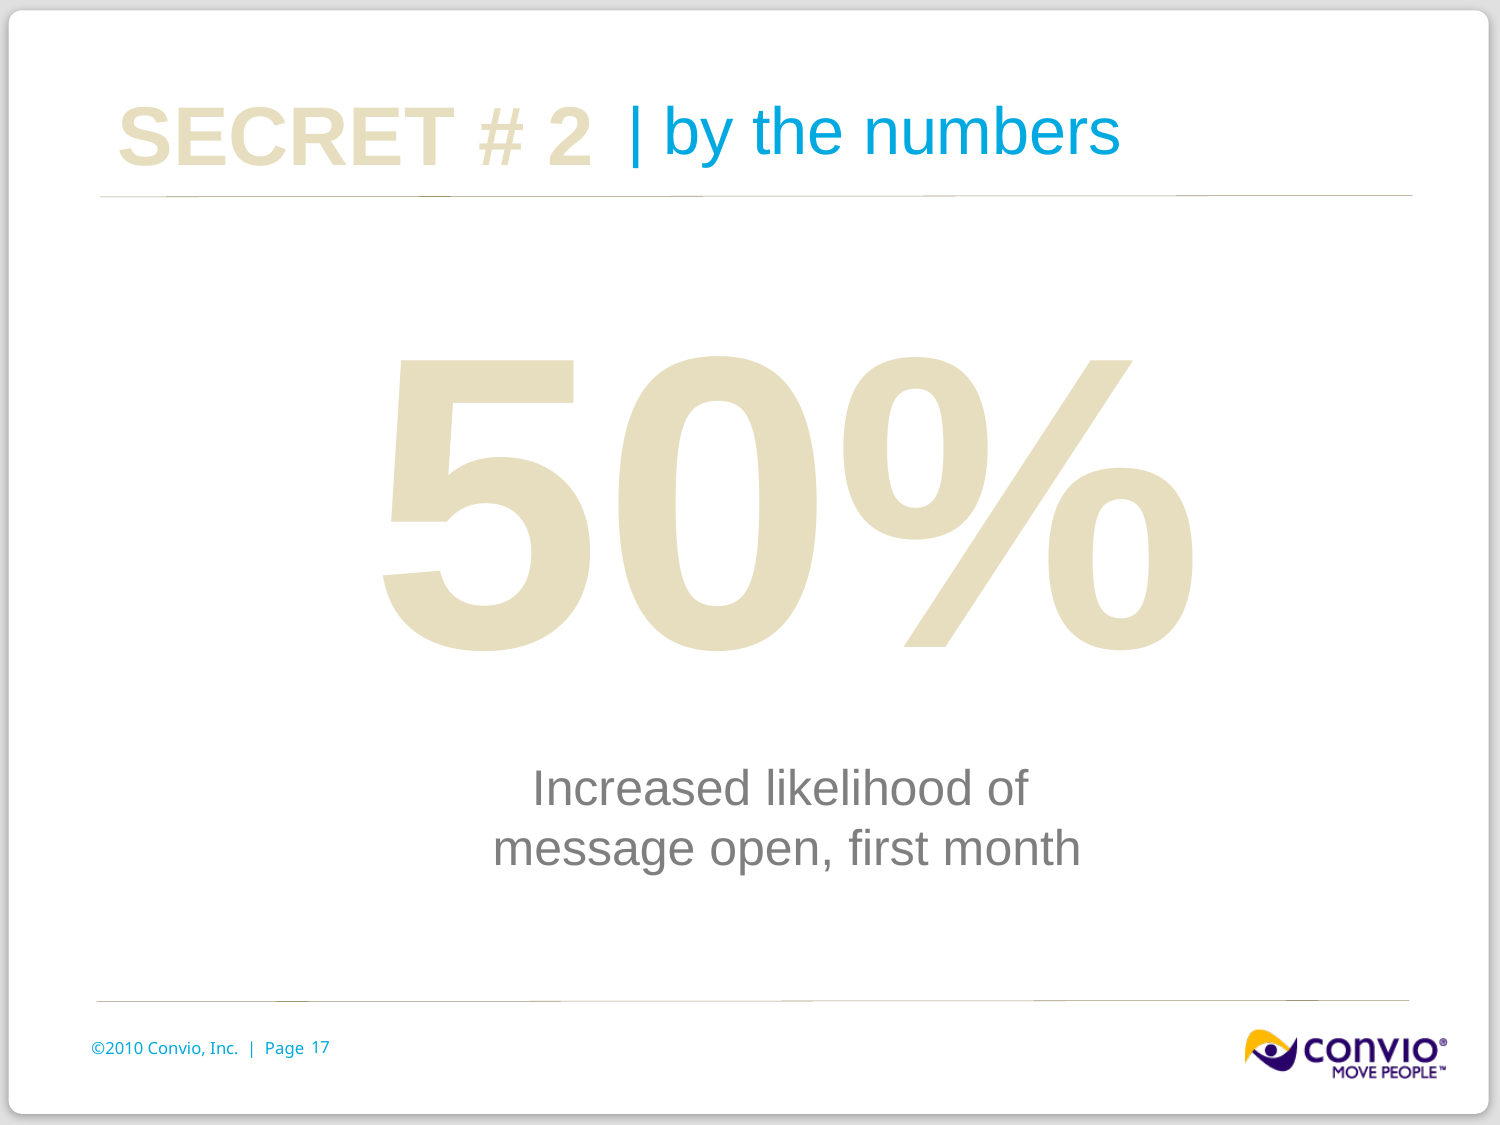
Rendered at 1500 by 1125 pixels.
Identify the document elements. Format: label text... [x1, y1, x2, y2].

text_box Secret # 2 [102, 75, 610, 190]
picture [1245, 1029, 1448, 1079]
text_box 50% [355, 222, 1220, 738]
text_box Increased likelihood of message open, first month [145, 747, 1430, 928]
picture [92, 1042, 104, 1054]
title | by the numbers [622, 99, 1145, 174]
